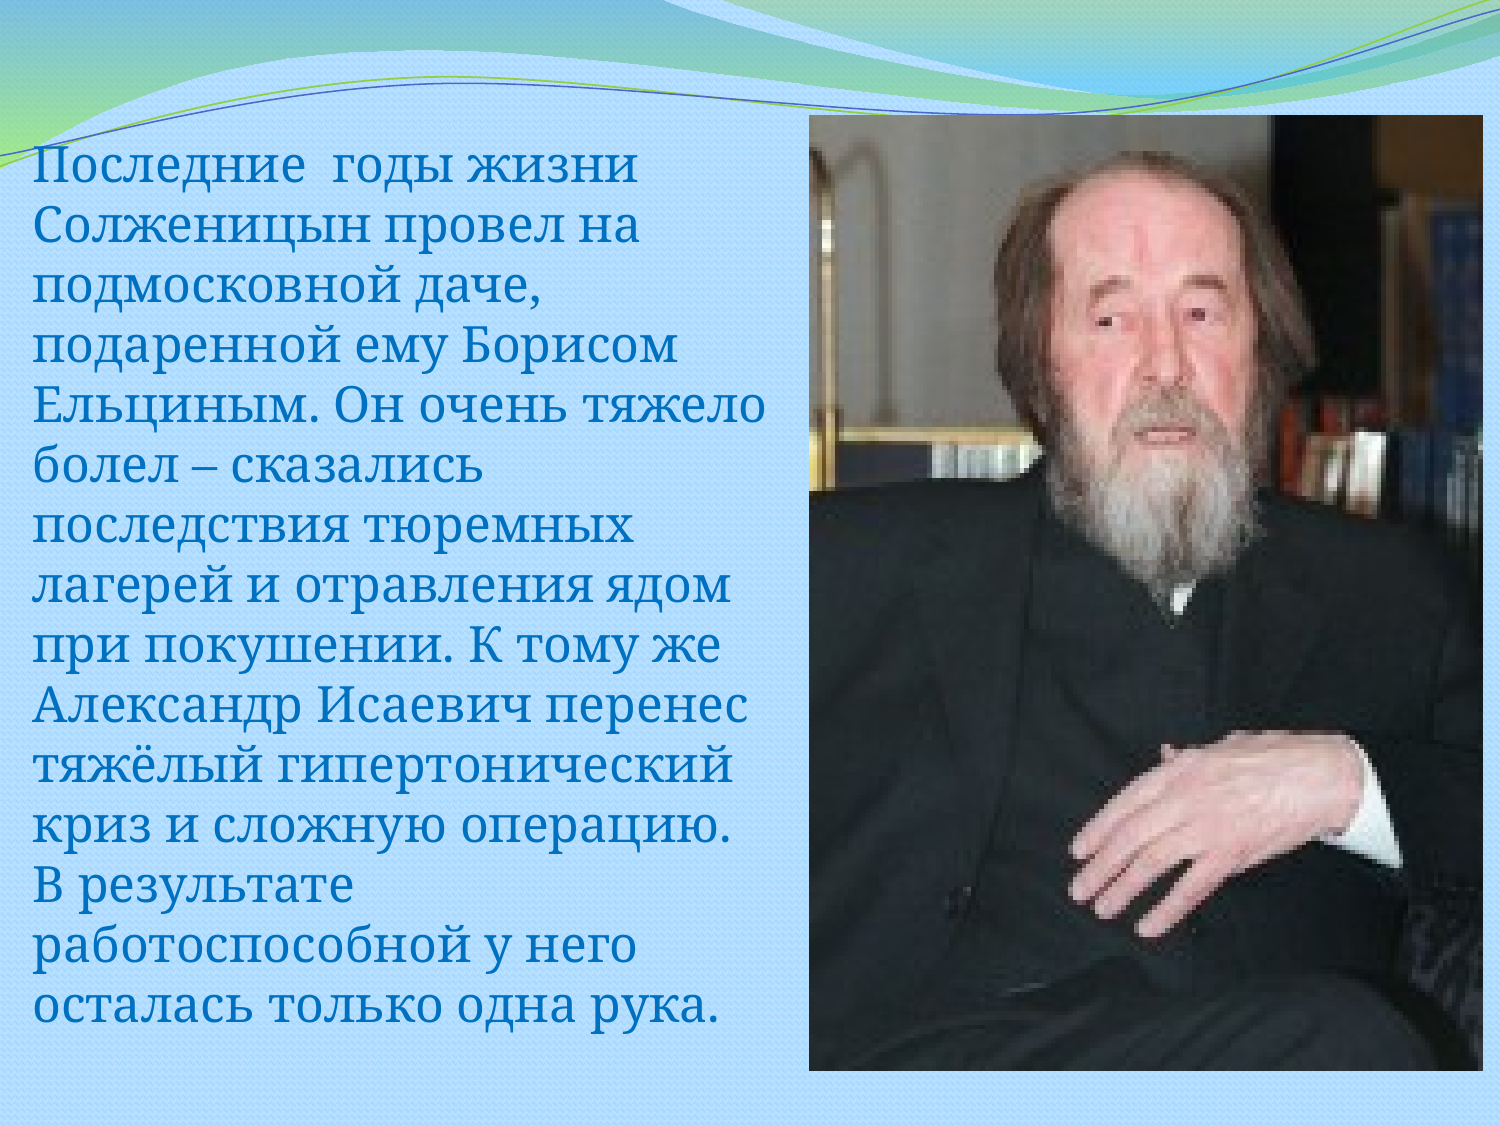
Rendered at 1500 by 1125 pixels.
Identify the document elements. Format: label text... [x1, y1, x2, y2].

picture [808, 114, 1483, 1071]
text_box Последние годы жизни Солженицын провел на подмосковной даче, подаренной ему Борисом Ельциным. Он очень тяжело болел – сказались последствия тюремных лагерей и отравления ядом при покушении. К тому же Александр Исаевич перенес тяжёлый гипертонический криз и сложную операцию. В результате работоспособной у него осталась только одна рука. [17, 125, 786, 1041]
